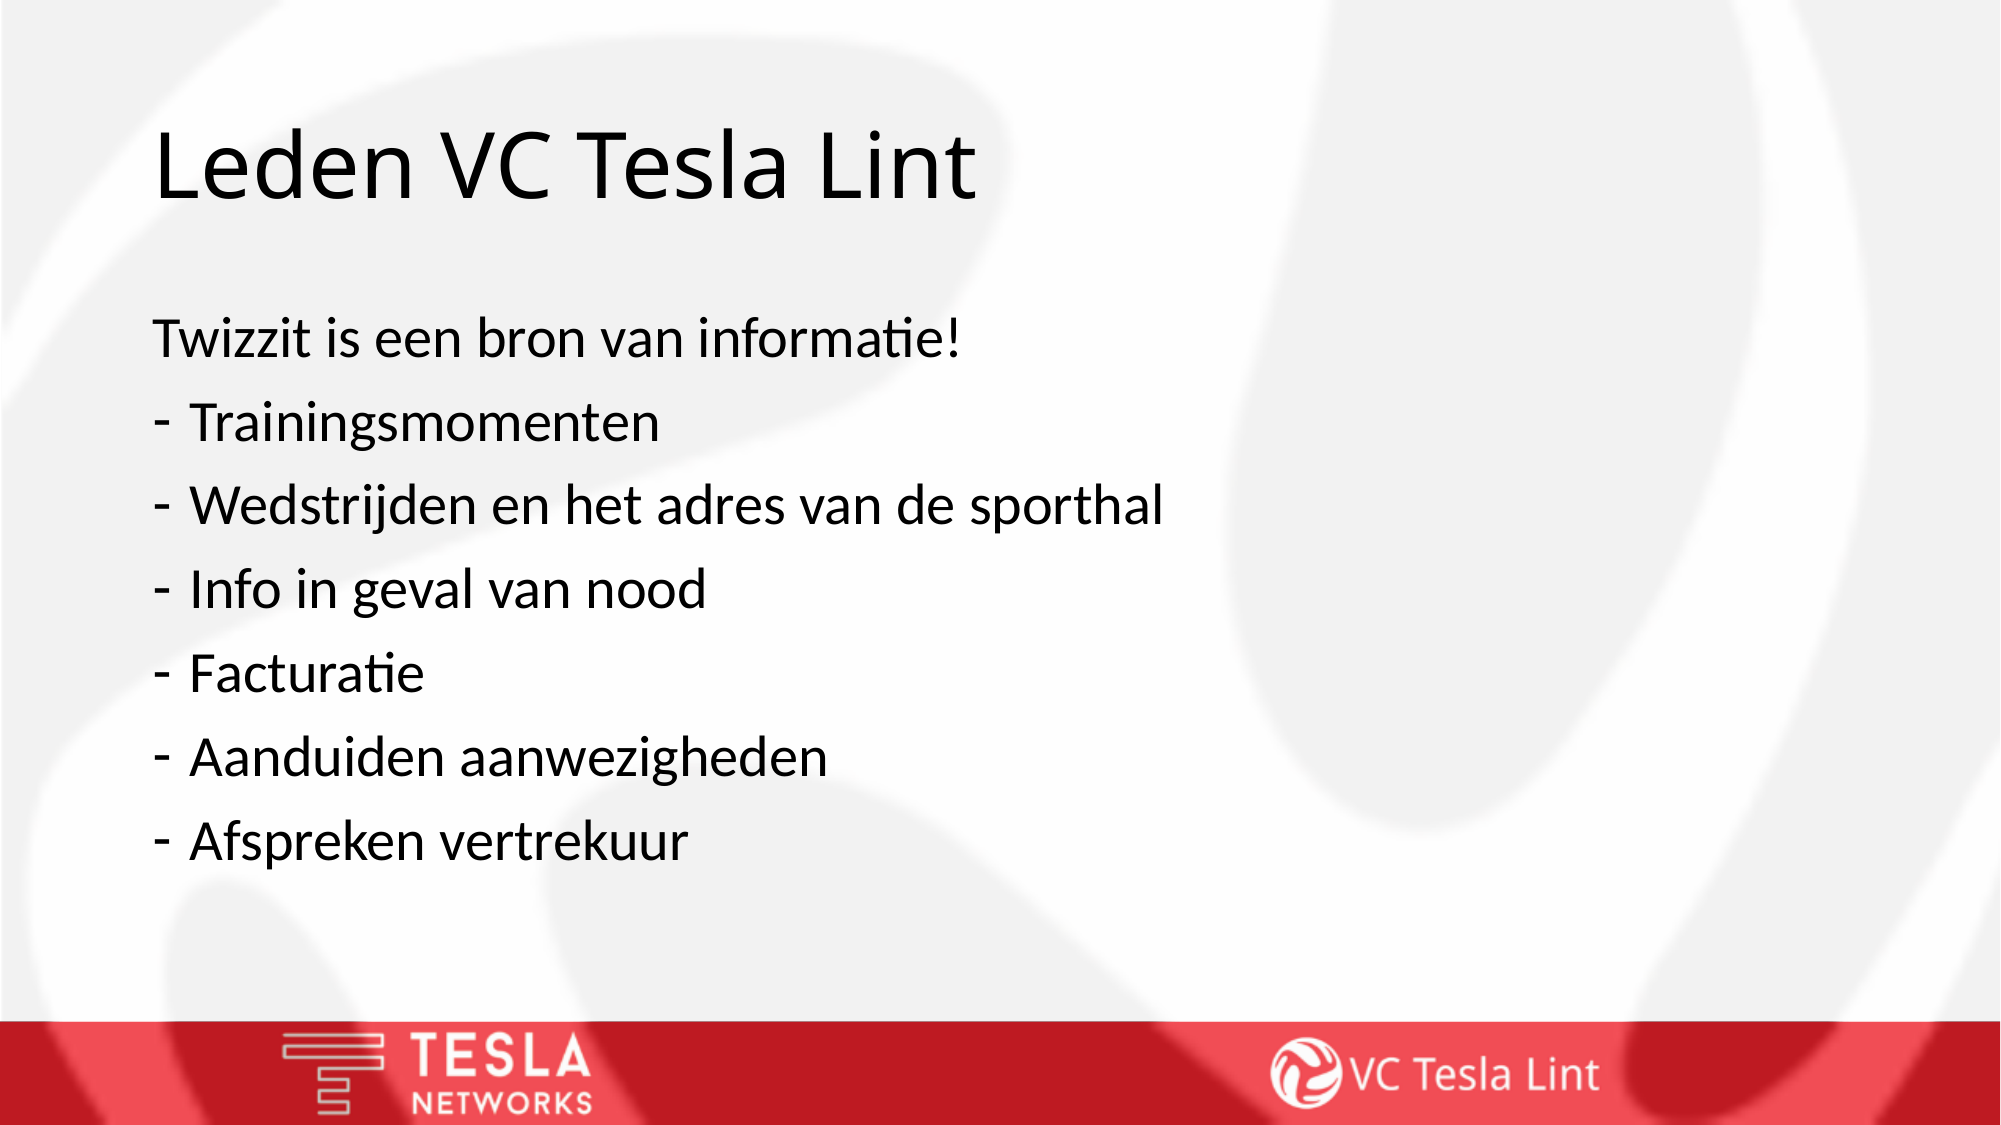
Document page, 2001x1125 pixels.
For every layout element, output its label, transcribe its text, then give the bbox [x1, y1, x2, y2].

title Leden VC Tesla Lint [137, 59, 1863, 278]
picture [0, 0, 2001, 1125]
list Twizzit is een bron van informatie! Trainingsmomenten Wedstrijden en het adres van de sporthal Info in geval van nood Facturatie Aanduiden aanwezigheden Afspreken vertrekuur [137, 299, 1863, 1014]
